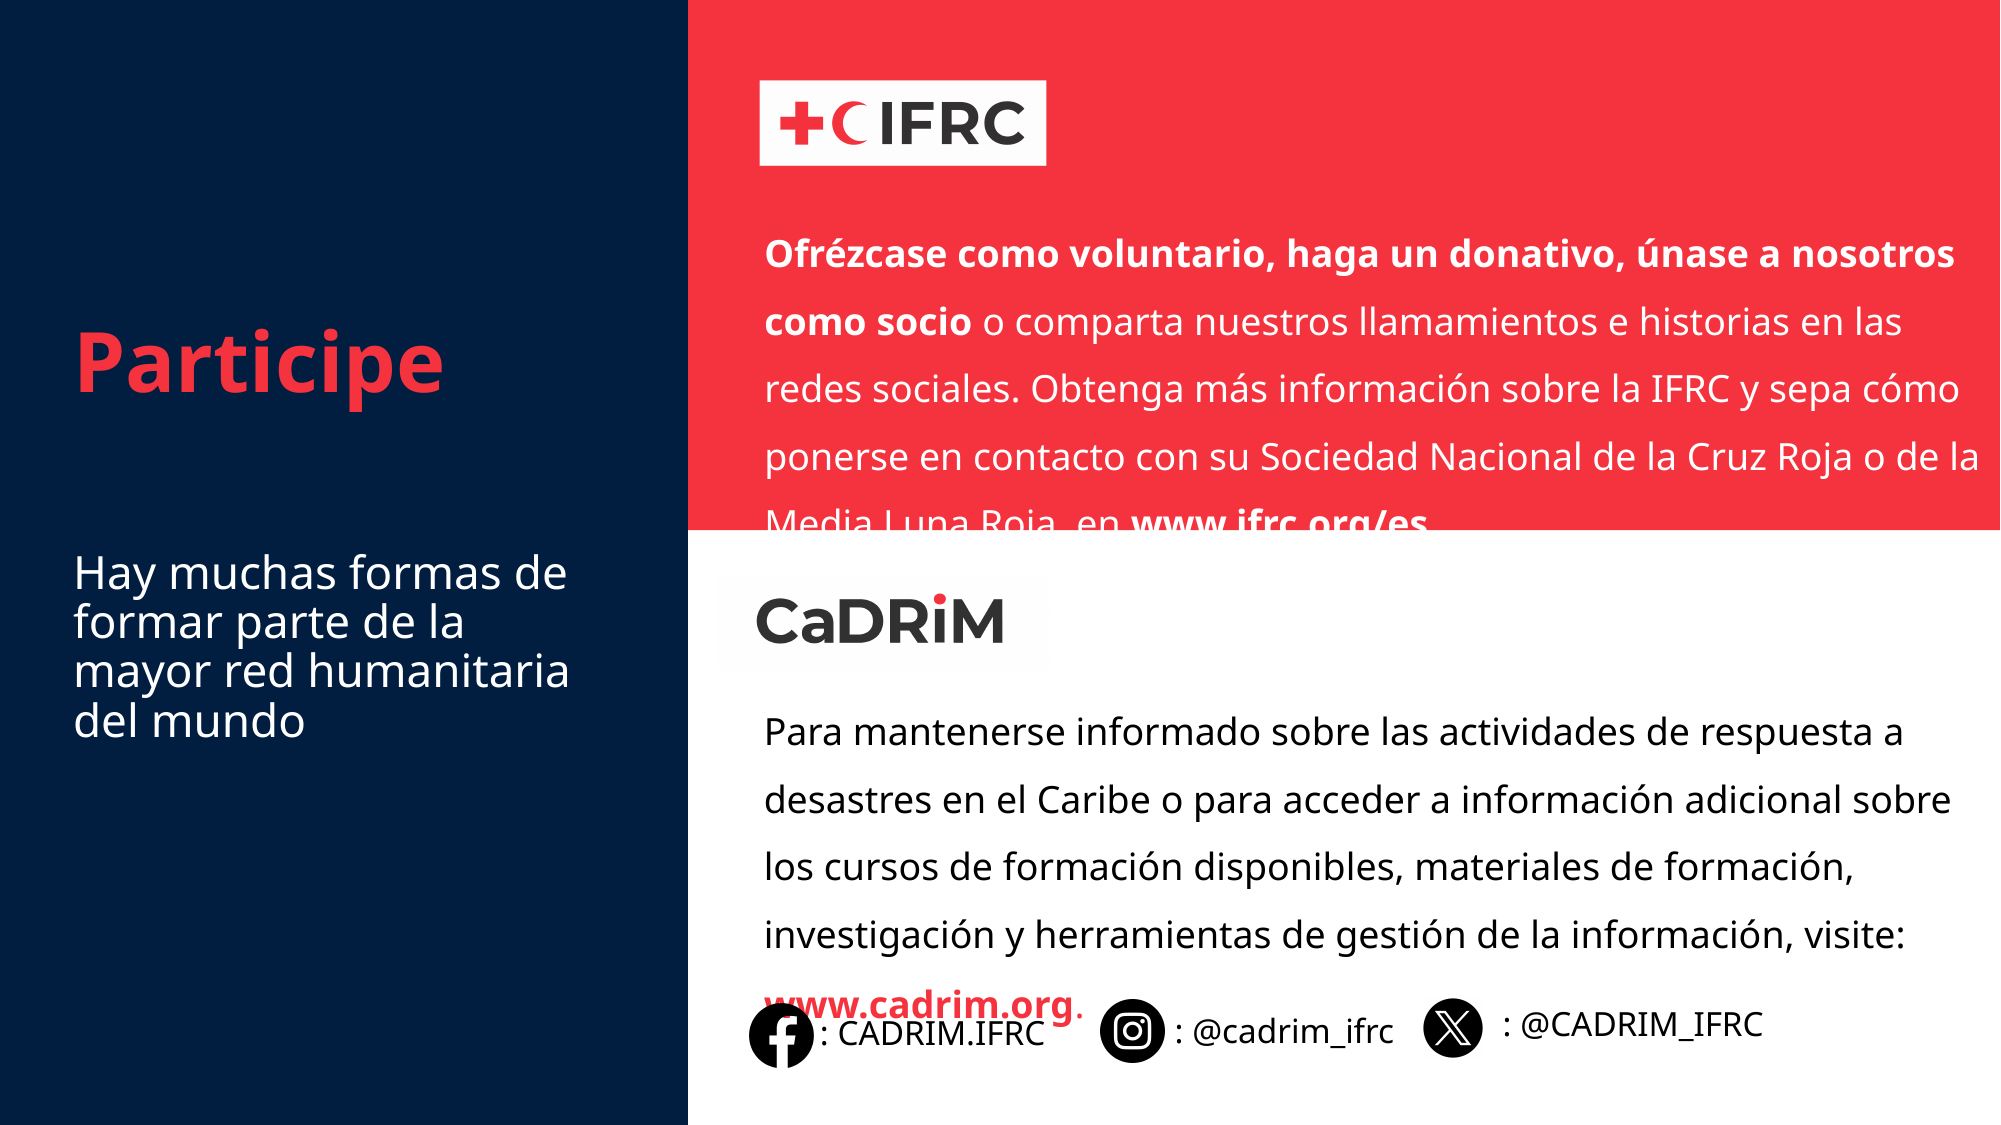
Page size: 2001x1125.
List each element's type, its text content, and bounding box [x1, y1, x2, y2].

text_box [748, 995, 1943, 1069]
picture [718, 573, 1051, 671]
text_box Ofrézcase como voluntario, haga un donativo, únase a nosotros como socio o comparta nuestros llamamientos e historias en las redes sociales. Obtenga más información sobre la IFRC y sepa cómo ponerse en contacto con su Sociedad Nacional de la Cruz Roja o de la Media Luna Roja, en www.ifrc.org/es. [749, 200, 2000, 553]
picture [718, 39, 1089, 207]
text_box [57, 301, 628, 758]
text_box Para mantenerse informado sobre las actividades de respuesta a desastres en el Caribe o para acceder a información adicional sobre los cursos de formación disponibles, materiales de formación, investigación y herramientas de gestión de la información, visite: www.cadrim.org. [748, 678, 2000, 1108]
text_box [0, 0, 688, 1125]
text_box [686, 0, 2000, 532]
